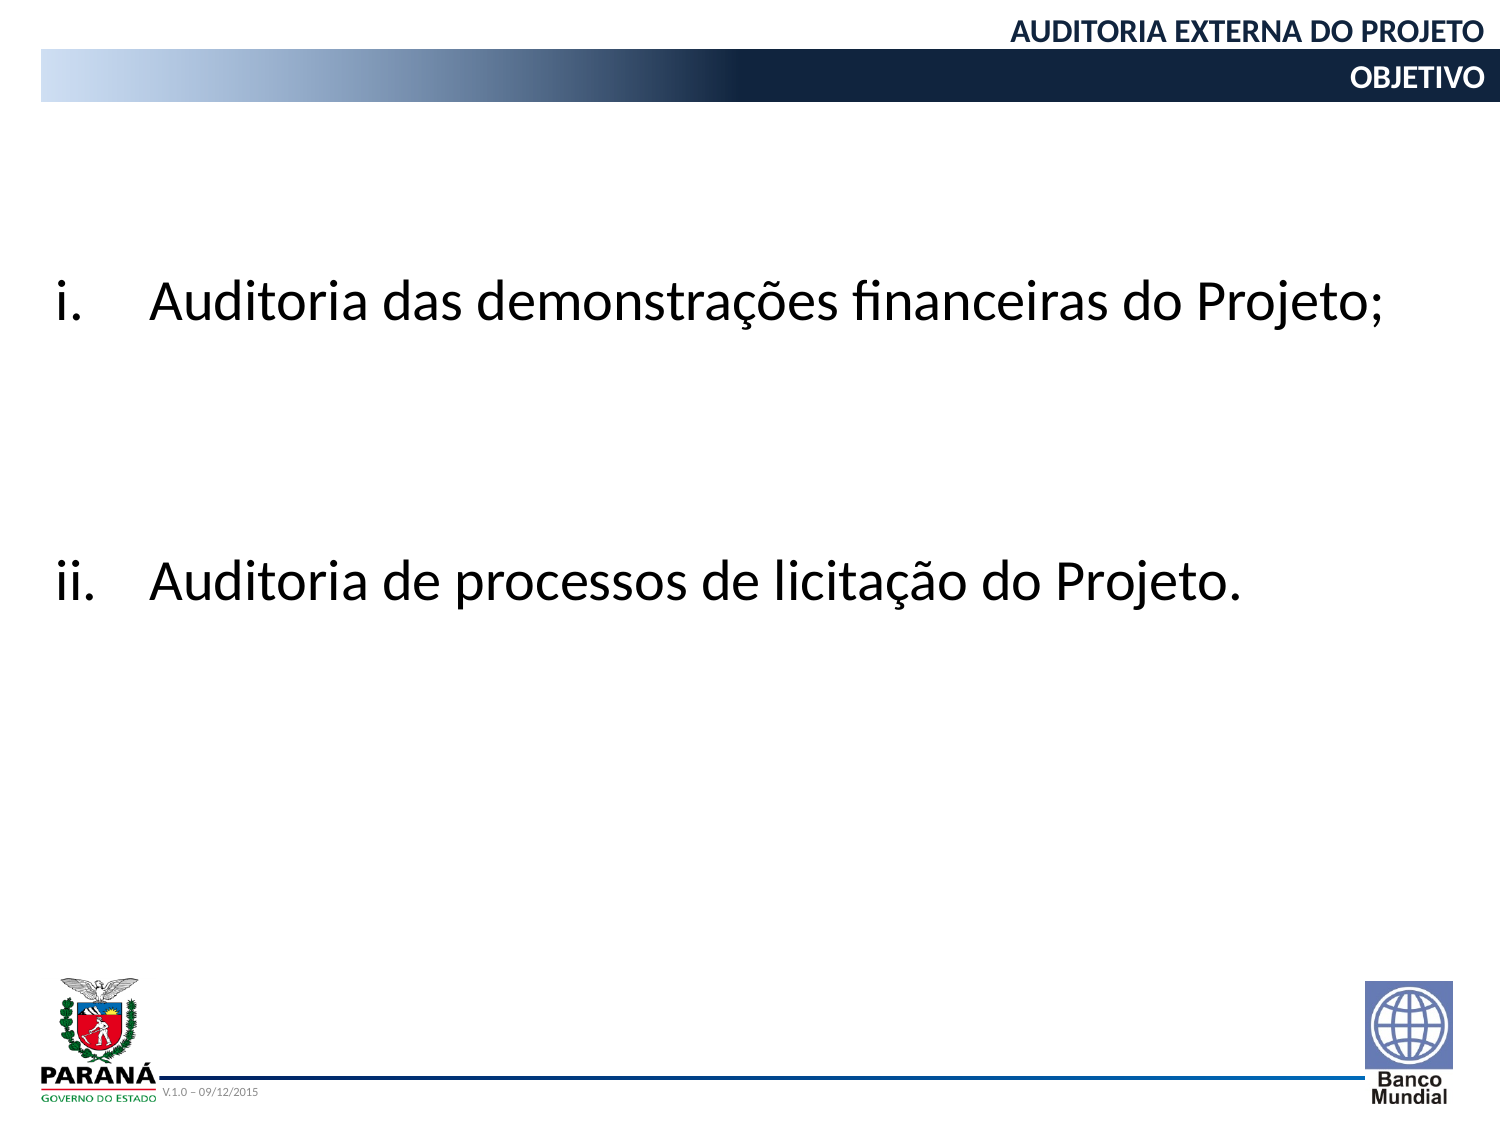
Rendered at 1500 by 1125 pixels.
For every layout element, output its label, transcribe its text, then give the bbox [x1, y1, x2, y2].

text_box [160, 1075, 1360, 1082]
text_box Auditoria das demonstrações financeiras do Projeto; Auditoria de processos de licitação do Projeto. [41, 184, 1471, 690]
text_box [39, 48, 723, 104]
picture [40, 978, 156, 1102]
picture [1365, 980, 1454, 1104]
text_box OBJETIVO [723, 47, 1500, 103]
text_box V.1.0 – 09/12/2015 [160, 1082, 498, 1102]
text_box AUDITORIA EXTERNA DO PROJETO [897, 1, 1500, 47]
